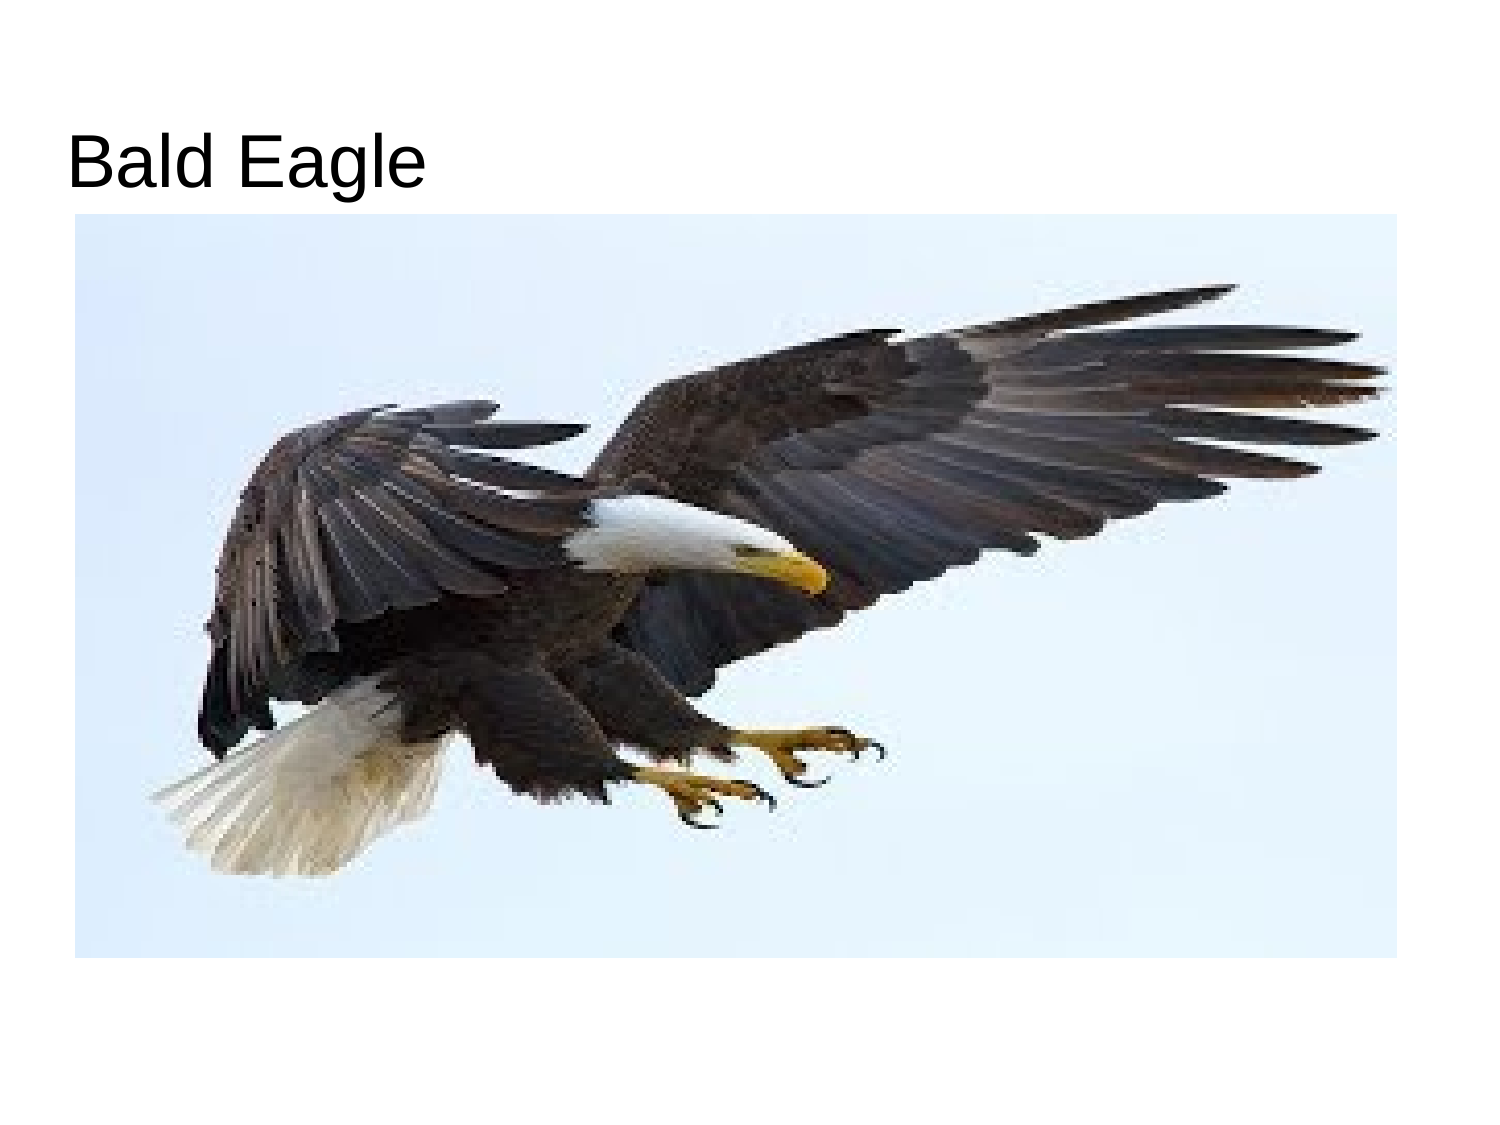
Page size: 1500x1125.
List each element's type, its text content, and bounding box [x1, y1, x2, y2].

title Bald Eagle [51, 97, 1449, 223]
picture [74, 213, 1397, 958]
